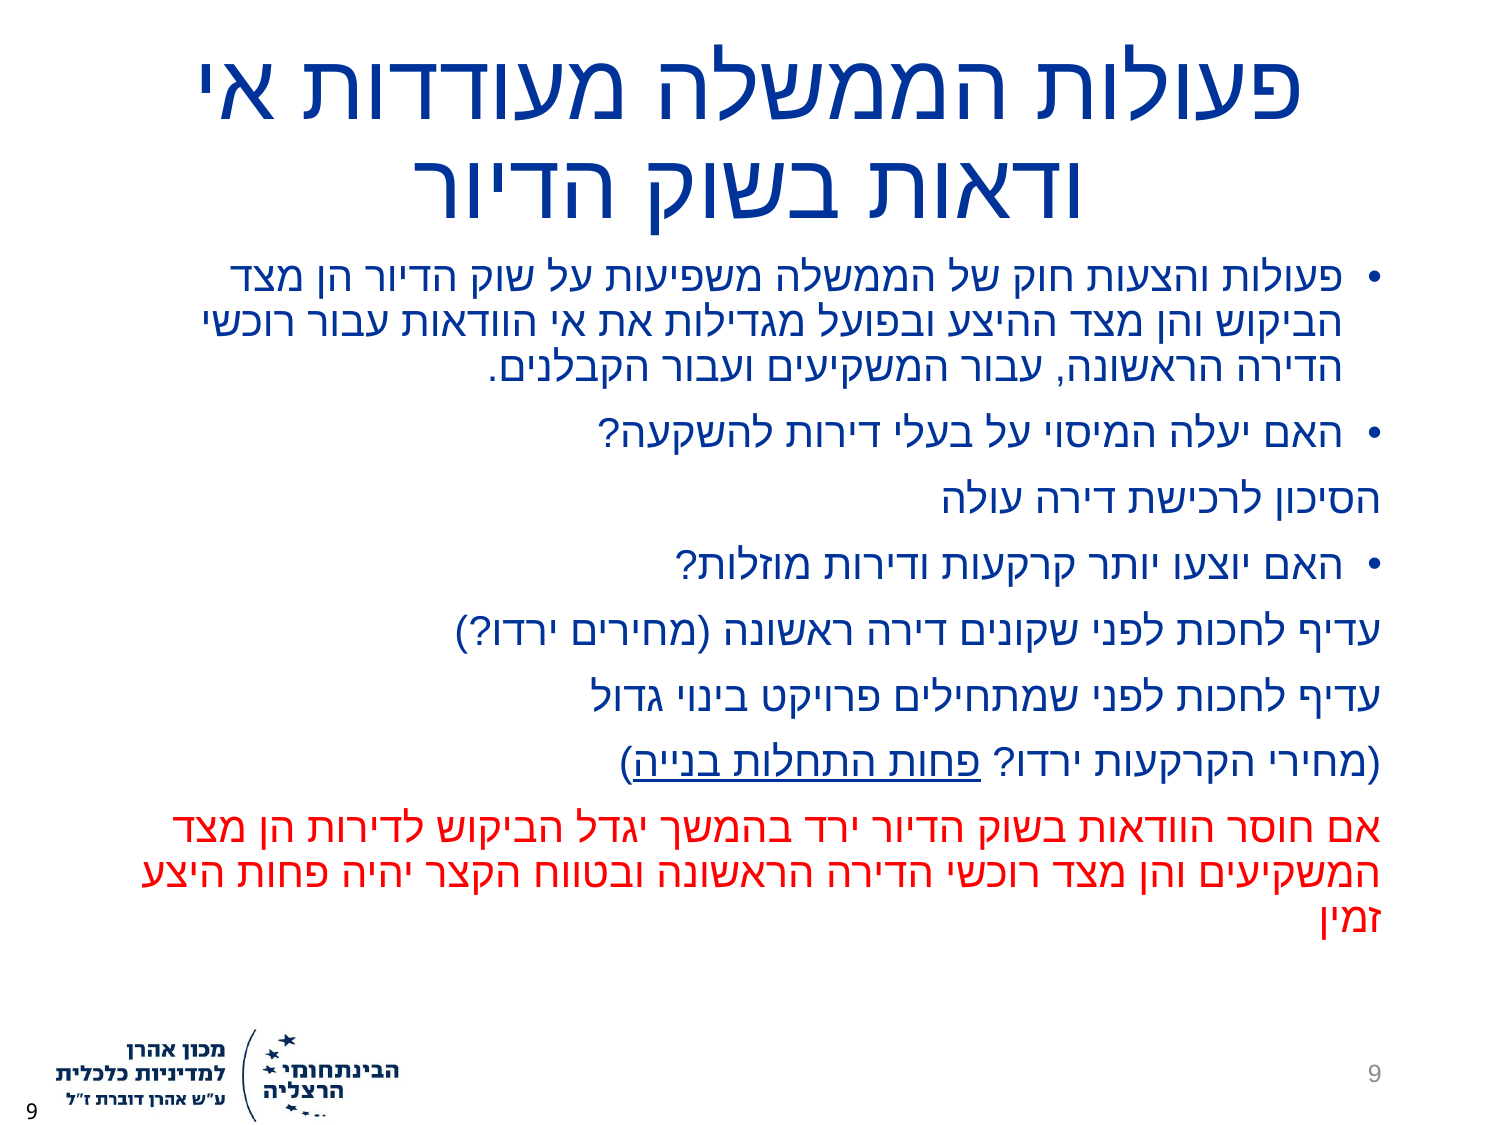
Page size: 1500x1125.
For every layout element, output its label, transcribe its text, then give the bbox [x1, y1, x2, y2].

picture [50, 1024, 402, 1125]
list פעולות והצעות חוק של הממשלה משפיעות על שוק הדיור הן מצד הביקוש והן מצד ההיצע ובפועל מגדילות את אי הוודאות עבור רוכשי הדירה הראשונה, עבור המשקיעים ועבור הקבלנים. האם יעלה המיסוי על בעלי דירות להשקעה? הסיכון לרכישת דירה עולה האם יוצעו יותר קרקעות ודירות מוזלות? עדיף לחכות לפני שקונים דירה ראשונה (מחירים ירדו?) עדיף לחכות לפני שמתחילים פרויקט בינוי גדול (מחירי הקרקעות ירדו? פחות התחלות בנייה) אם חוסר הוודאות בשוק הדיור ירד בהמשך יגדל הביקוש לדירות הן מצד המשקיעים והן מצד רוכשי הדירה הראשונה ובטווח הקצר יהיה פחות היצע זמין [103, 248, 1397, 963]
slide_number 9 [1059, 1042, 1397, 1103]
title פעולות הממשלה מעודדות אי ודאות בשוק הדיור [103, 30, 1397, 248]
